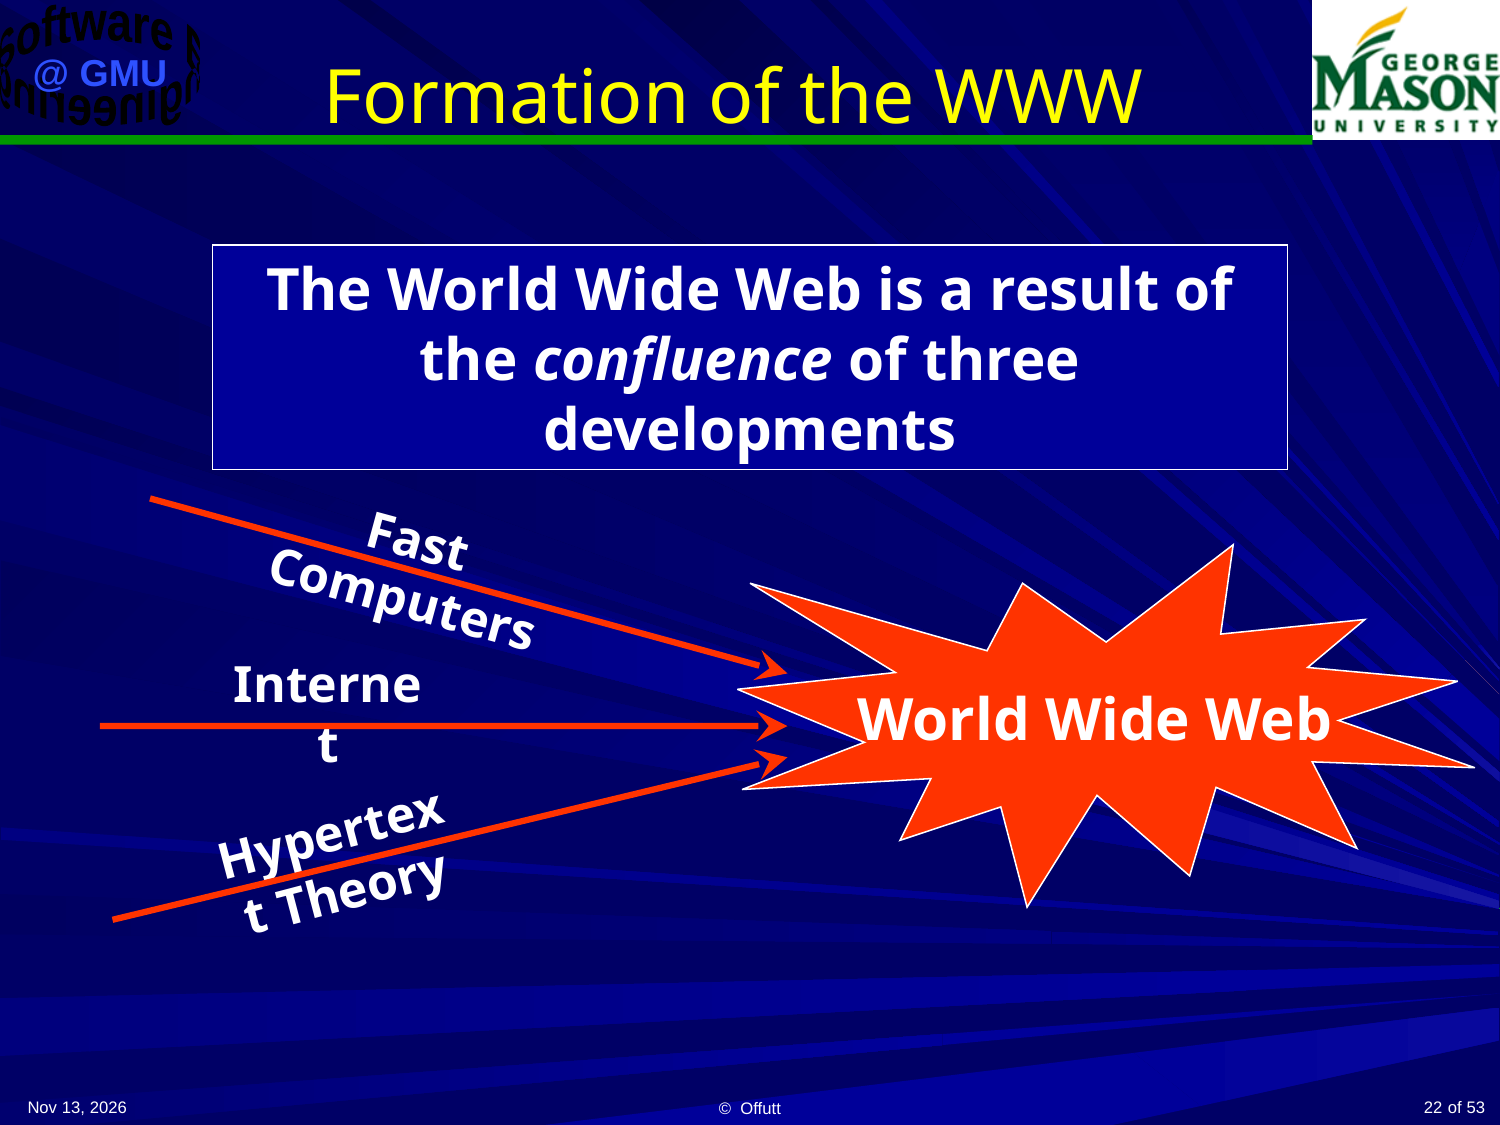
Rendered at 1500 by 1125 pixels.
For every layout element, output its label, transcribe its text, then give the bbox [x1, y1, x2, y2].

title Formation of the WWW [155, 0, 1313, 188]
slide_number 23-Oct-15 [12, 1086, 363, 1125]
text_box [112, 756, 788, 930]
picture [1313, 0, 1500, 140]
text_box The World Wide Web is a result of the confluence of three developments [212, 244, 1288, 470]
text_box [99, 644, 732, 727]
footer © Offutt [512, 1087, 988, 1125]
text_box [149, 498, 788, 674]
slide_number 22 [1137, 1086, 1458, 1125]
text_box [737, 544, 1476, 908]
